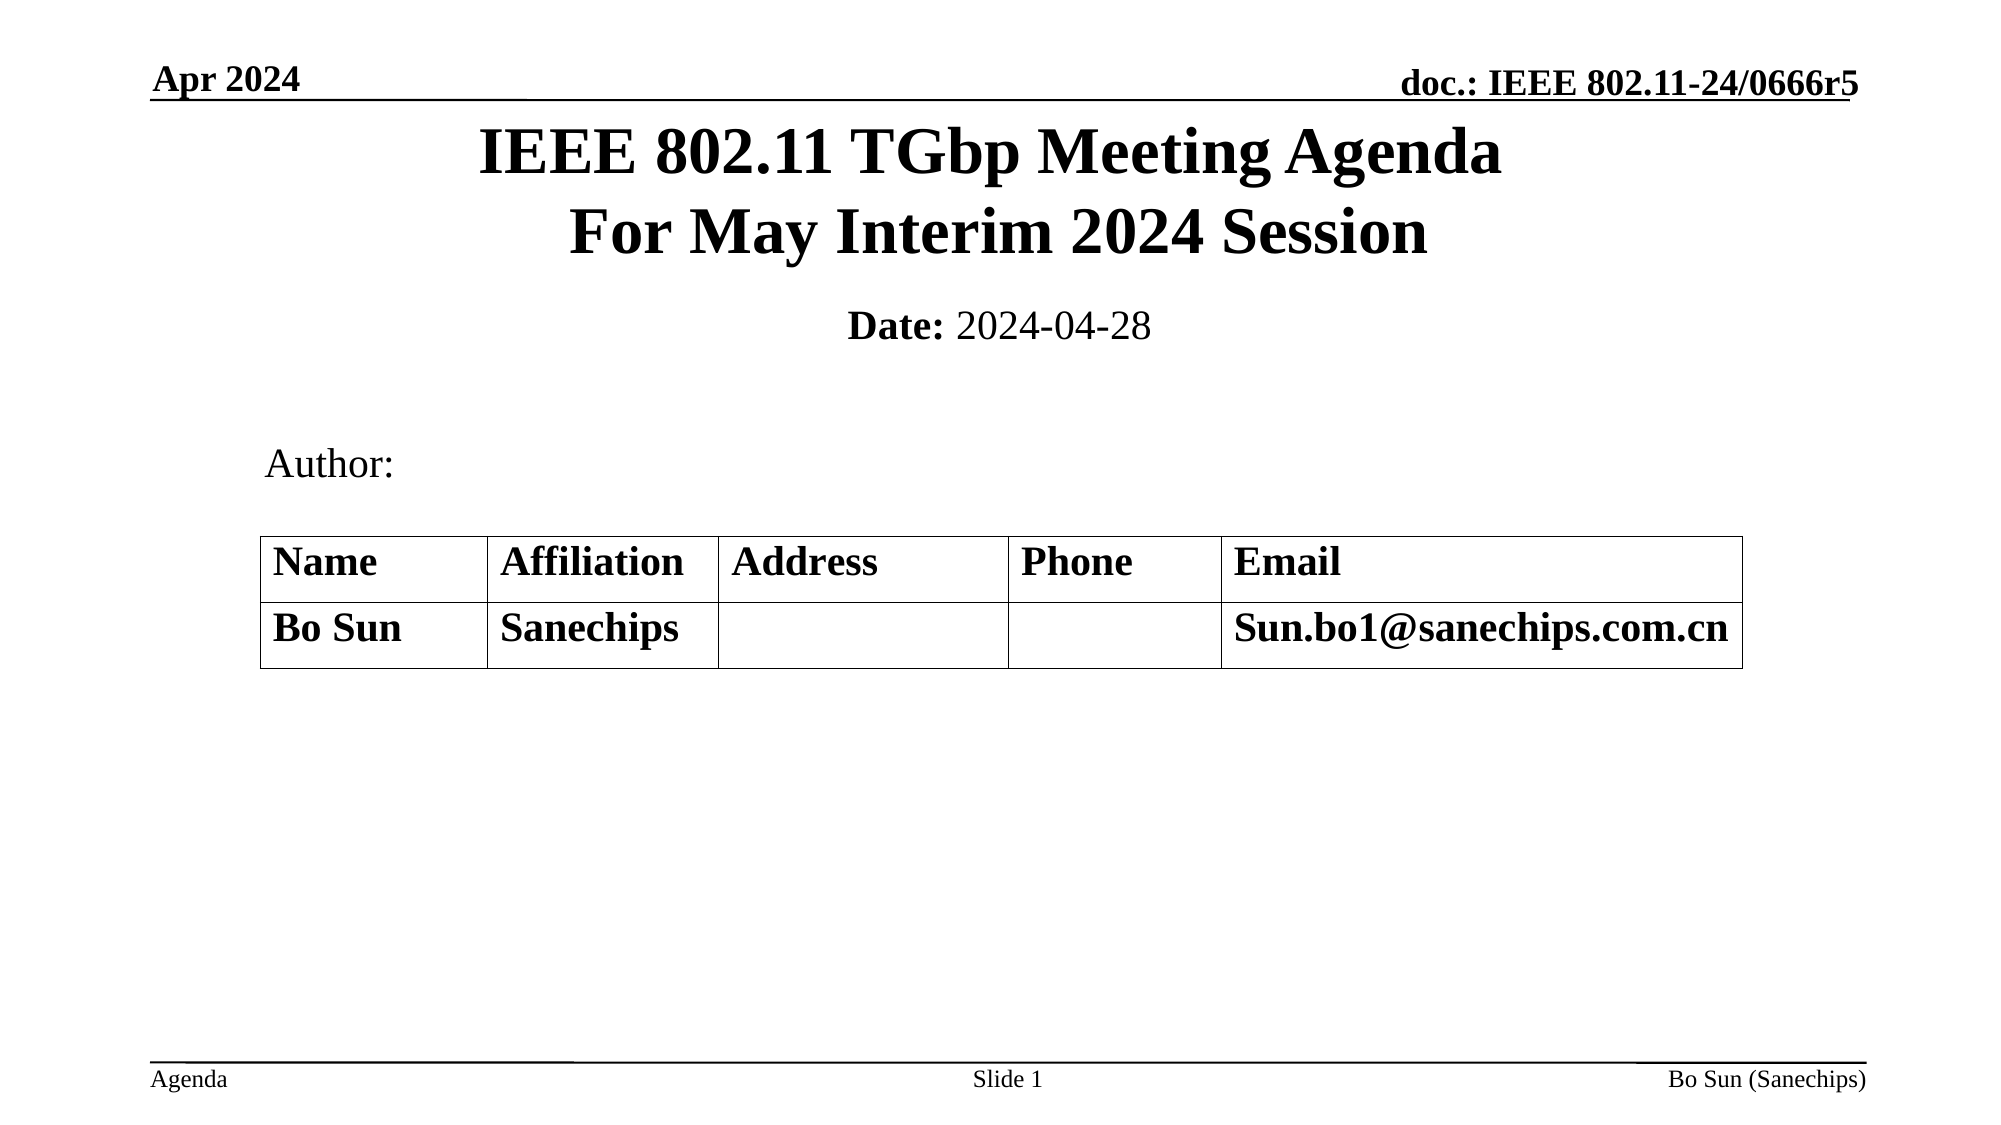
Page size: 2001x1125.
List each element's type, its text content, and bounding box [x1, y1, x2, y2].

text_box Date: 2024-04-28 [362, 290, 1638, 353]
slide_number Slide 1 [949, 1061, 1067, 1123]
text_box Author: [238, 428, 477, 491]
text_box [242, 535, 1774, 723]
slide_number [152, 54, 563, 100]
text_box IEEE 802.11 TGbp Meeting Agenda For May Interim 2024 Session [295, 99, 1705, 275]
footer Bo Sun (Sanechips) [1169, 1061, 1867, 1093]
